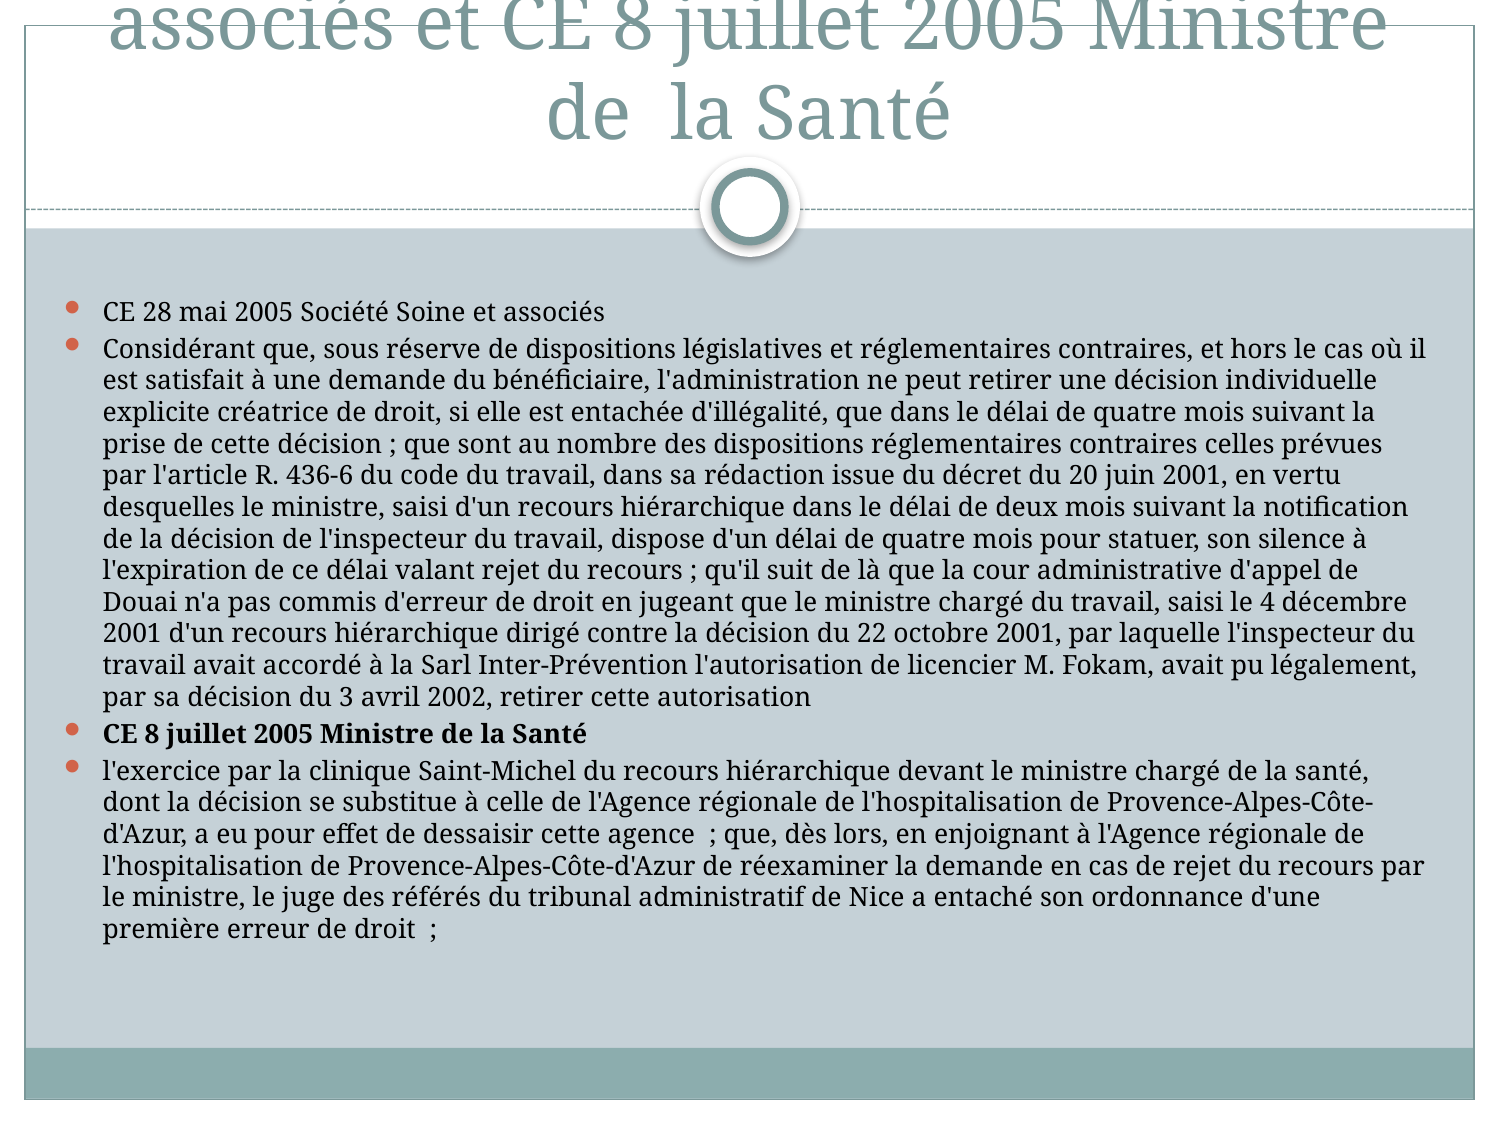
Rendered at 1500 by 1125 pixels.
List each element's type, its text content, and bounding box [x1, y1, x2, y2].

title CE 28 mai 2005 Société Soine et associés et CE 8 juillet 2005 Ministre de la Santé [49, 37, 1450, 162]
list CE 28 mai 2005 Société Soine et associés Considérant que, sous réserve de dispositions législatives et réglementaires contraires, et hors le cas où il est satisfait à une demande du bénéficiaire, l'administration ne peut retirer une décision individuelle explicite créatrice de droit, si elle est entachée d'illégalité, que dans le délai de quatre mois suivant la prise de cette décision ; que sont au nombre des dispositions réglementaires contraires celles prévues par l'article R. 436-6 du code du travail, dans sa rédaction issue du décret du 20 juin 2001, en vertu desquelles le ministre, saisi d'un recours hiérarchique dans le délai de deux mois suivant la notification de la décision de l'inspecteur du travail, dispose d'un délai de quatre mois pour statuer, son silence à l'expiration de ce délai valant rejet du recours ; qu'il suit de là que la cour administrative d'appel de Douai n'a pas commis d'erreur de droit en jugeant que le ministre chargé du travail, saisi le 4 décembre 2001 d'un recours hiérarchique dirigé contre la décision du 22 octobre 2001, par laquelle l'inspecteur du travail avait accordé à la Sarl Inter-Prévention l'autorisation de licencier M. Fokam, avait pu légalement, par sa décision du 3 avril 2002, retirer cette autorisation CE 8 juillet 2005 Ministre de la Santé l'exercice par la clinique Saint-Michel du recours hiérarchique devant le ministre chargé de la santé, dont la décision se substitue à celle de l'Agence régionale de l'hospitalisation de Provence-Alpes-Côte-d'Azur, a eu pour effet de dessaisir cette agence ; que, dès lors, en enjoignant à l'Agence régionale de l'hospitalisation de Provence-Alpes-Côte-d'Azur de réexaminer la demande en cas de rejet du recours par le ministre, le juge des référés du tribunal administratif de Nice a entaché son ordonnance d'une première erreur de droit ; [49, 250, 1445, 1001]
